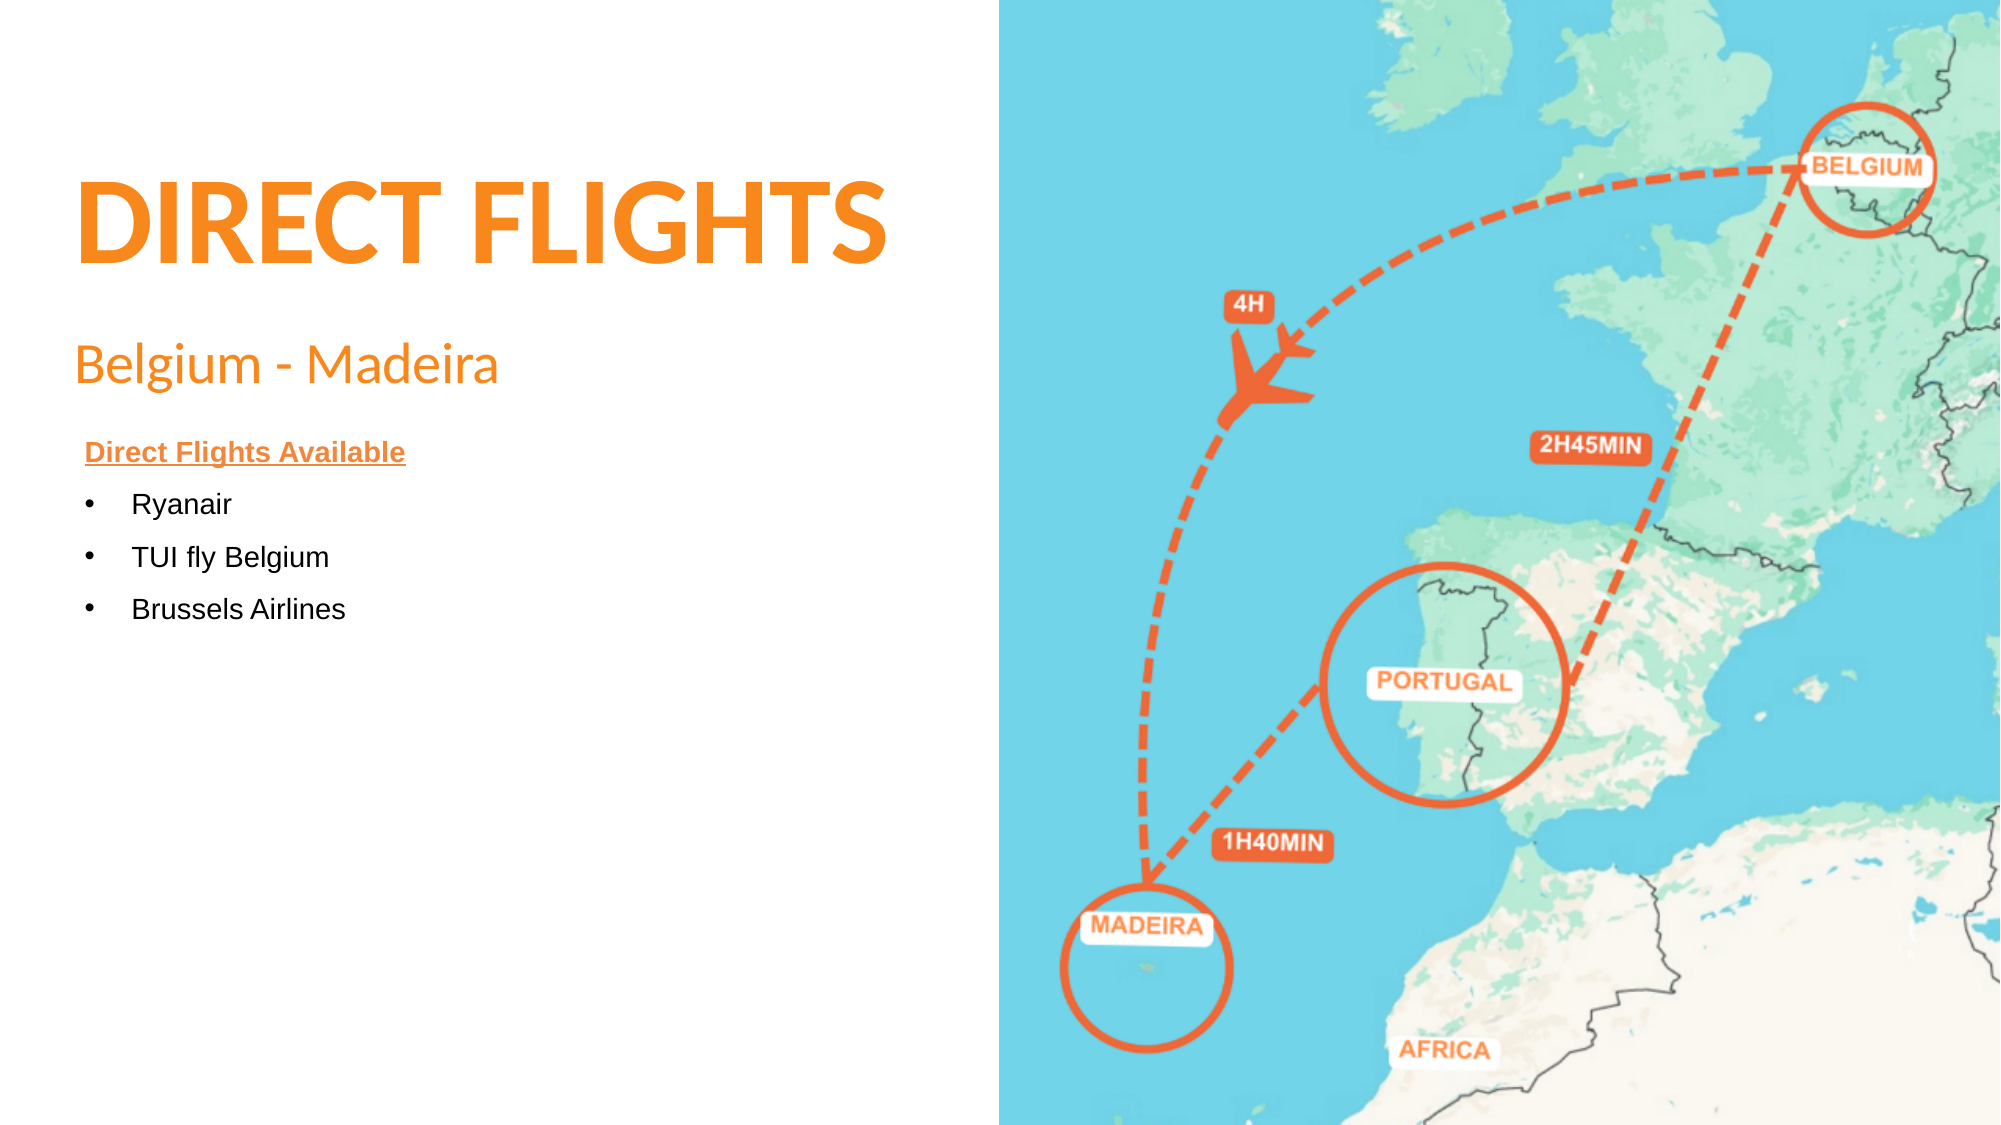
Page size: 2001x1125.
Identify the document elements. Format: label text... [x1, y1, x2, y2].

text_box DIRECT FLIGHTS [72, 131, 897, 283]
text_box Belgium - Madeira [72, 297, 509, 387]
text_box Direct Flights Available Ryanair TUI fly Belgium Brussels Airlines [84, 394, 563, 626]
picture [999, 0, 2000, 1125]
